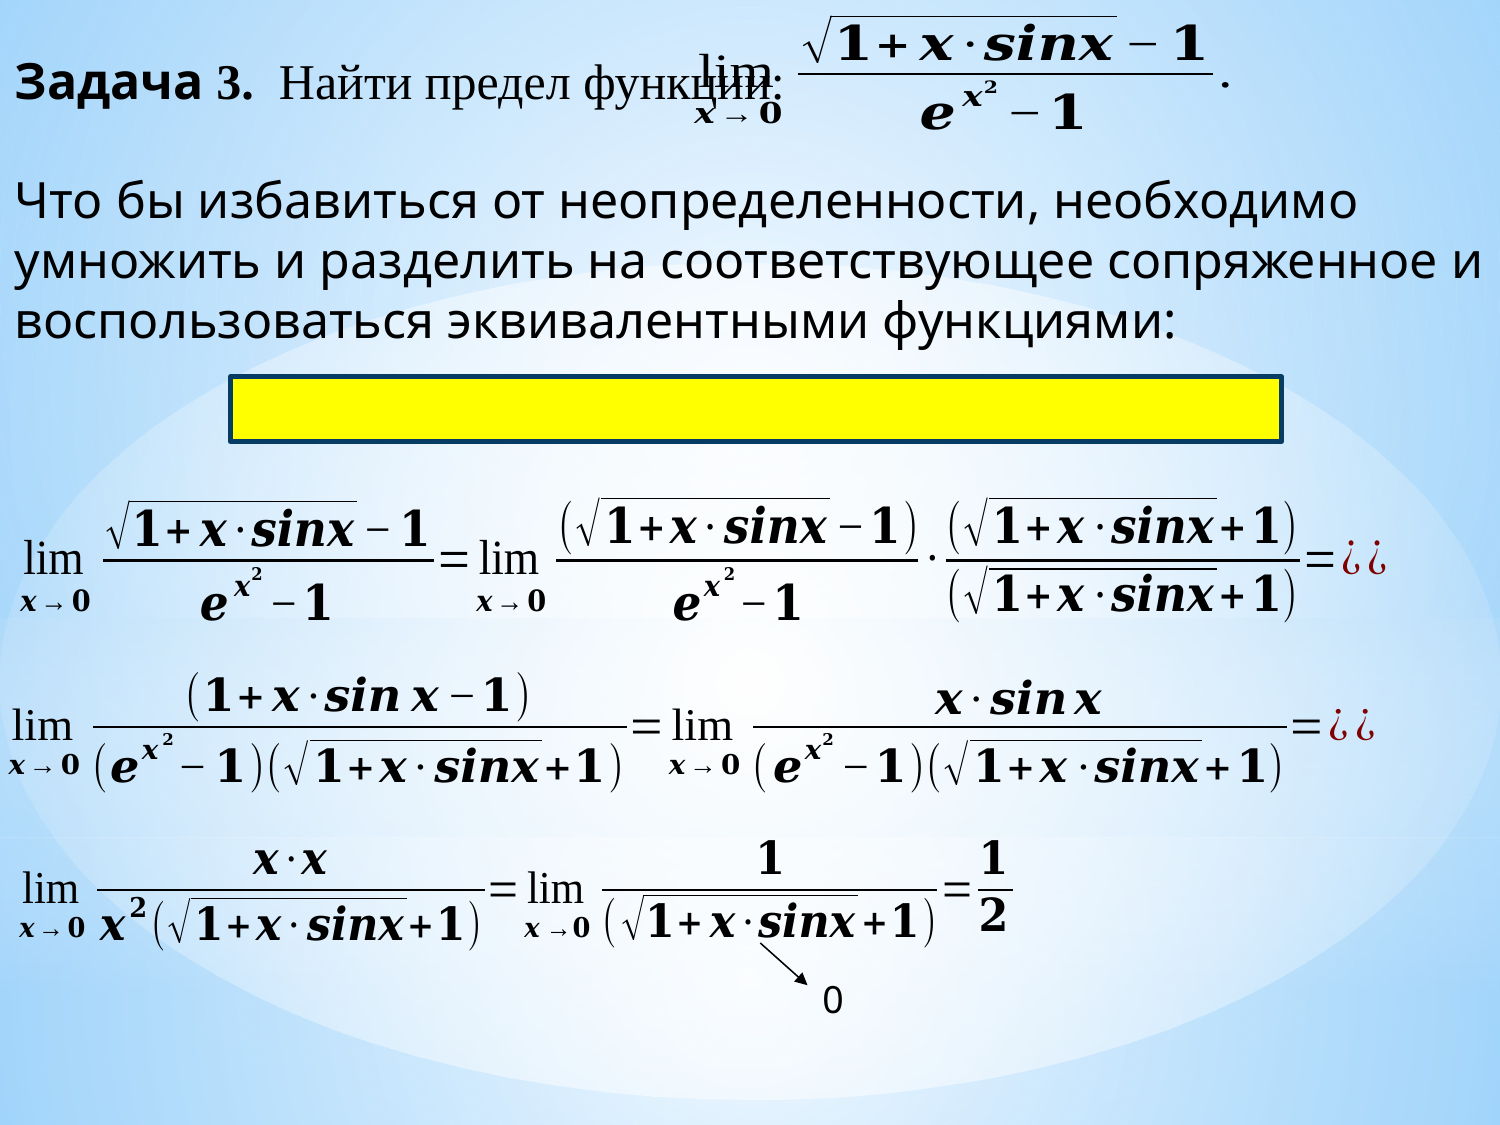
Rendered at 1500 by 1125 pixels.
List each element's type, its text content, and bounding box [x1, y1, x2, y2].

text_box Что бы избавиться от неопределенности, необходимо умножить и разделить на соответствующее сопряженное и воспользоваться эквивалентными функциями: [0, 160, 1500, 356]
text_box 0 [807, 968, 855, 1029]
text_box Задача 3. Найти предел функции: [0, 42, 1453, 118]
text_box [759, 942, 808, 986]
